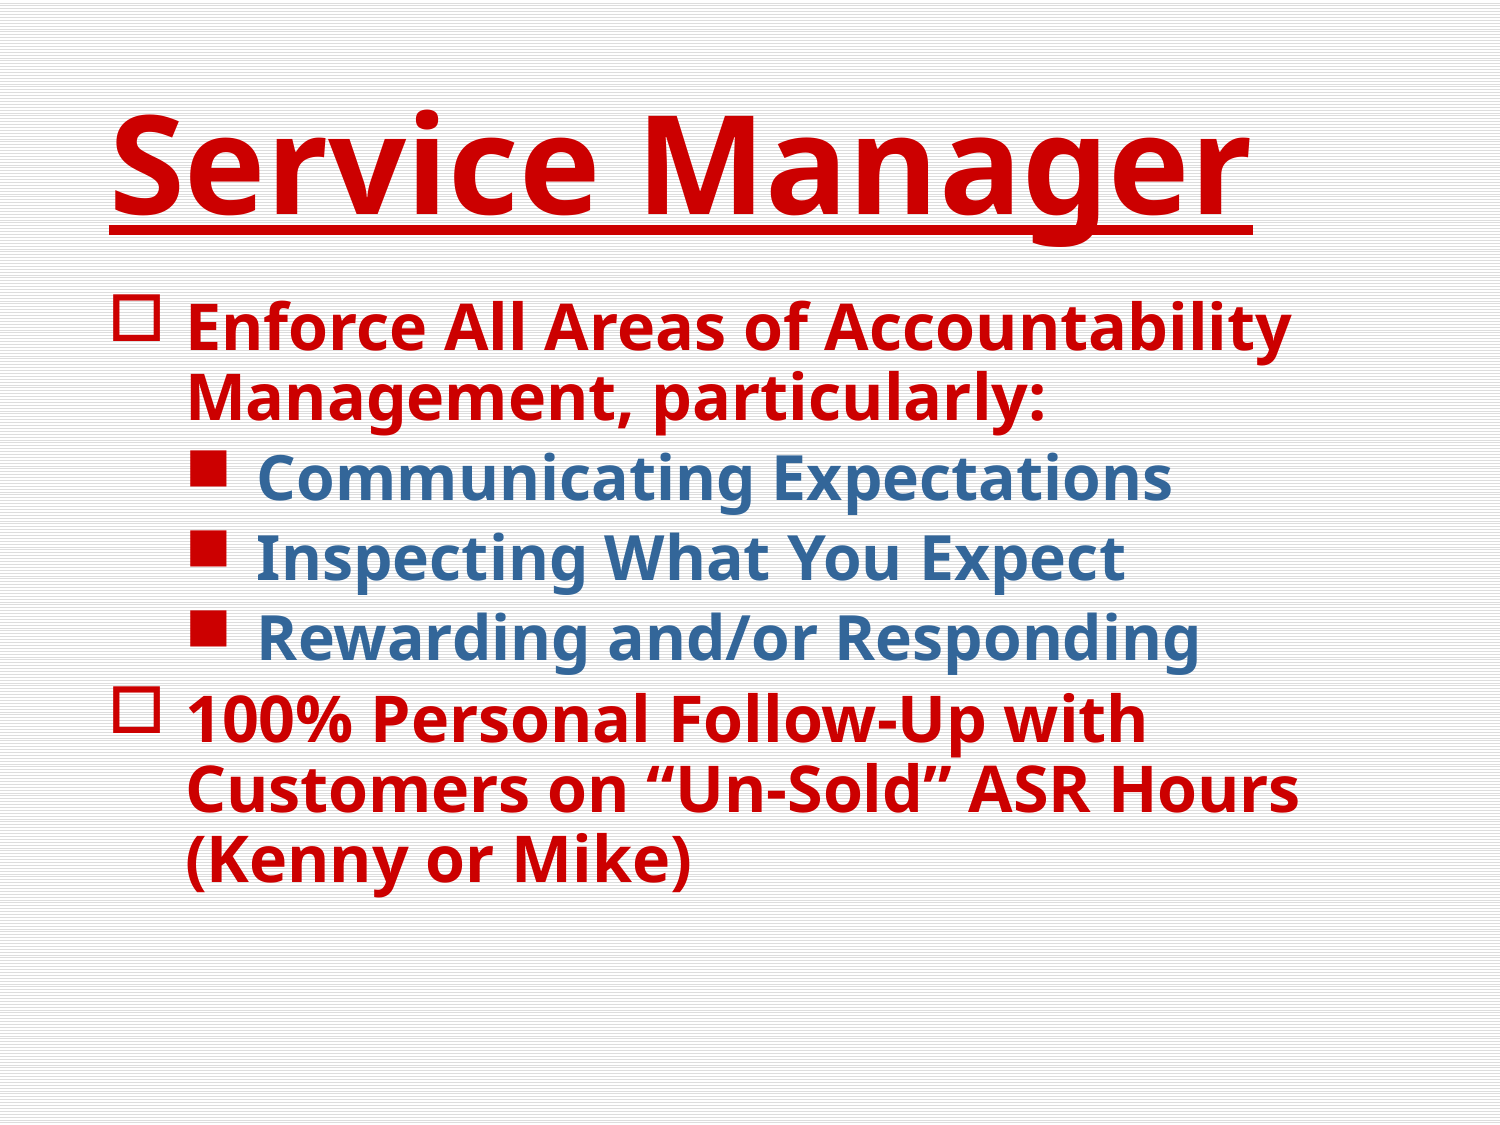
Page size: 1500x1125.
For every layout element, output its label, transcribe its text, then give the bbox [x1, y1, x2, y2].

title Service Manager [94, 50, 1407, 250]
list Enforce All Areas of Accountability Management, particularly: Communicating Expectations Inspecting What You Expect Rewarding and/or Responding 100% Personal Follow-Up with Customers on “Un-Sold” ASR Hours (Kenny or Mike) [92, 287, 1406, 988]
